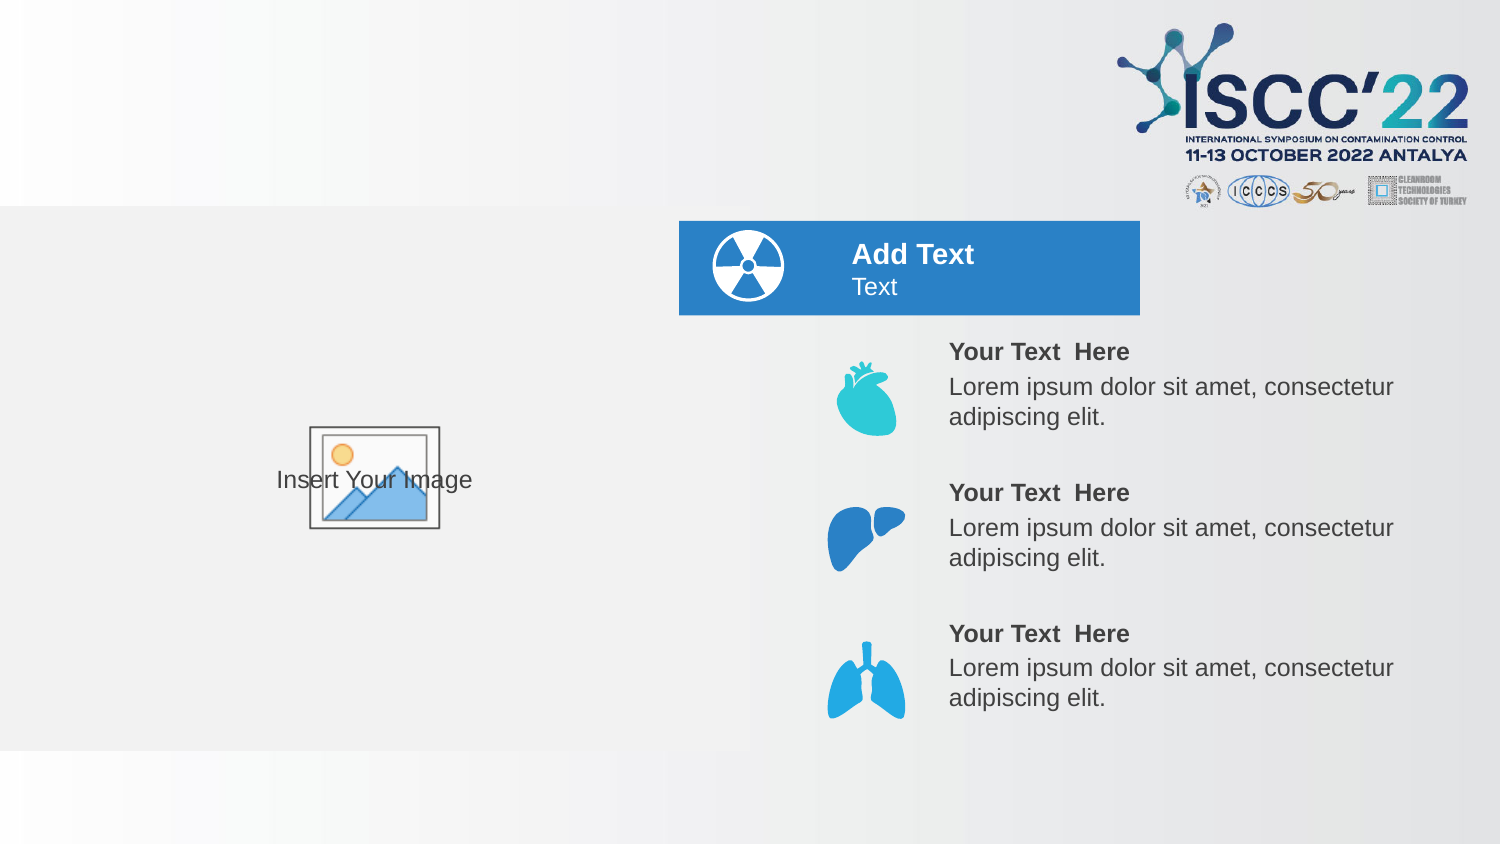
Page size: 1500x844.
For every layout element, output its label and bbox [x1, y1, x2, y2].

text_box [825, 639, 908, 721]
text_box [836, 227, 1095, 309]
text_box [933, 609, 1424, 721]
text_box [754, 228, 787, 304]
text_box [825, 504, 908, 574]
text_box [834, 359, 899, 438]
text_box [754, 219, 1142, 318]
text_box [933, 468, 1424, 580]
picture [0, 0, 1500, 844]
text_box [933, 327, 1424, 439]
